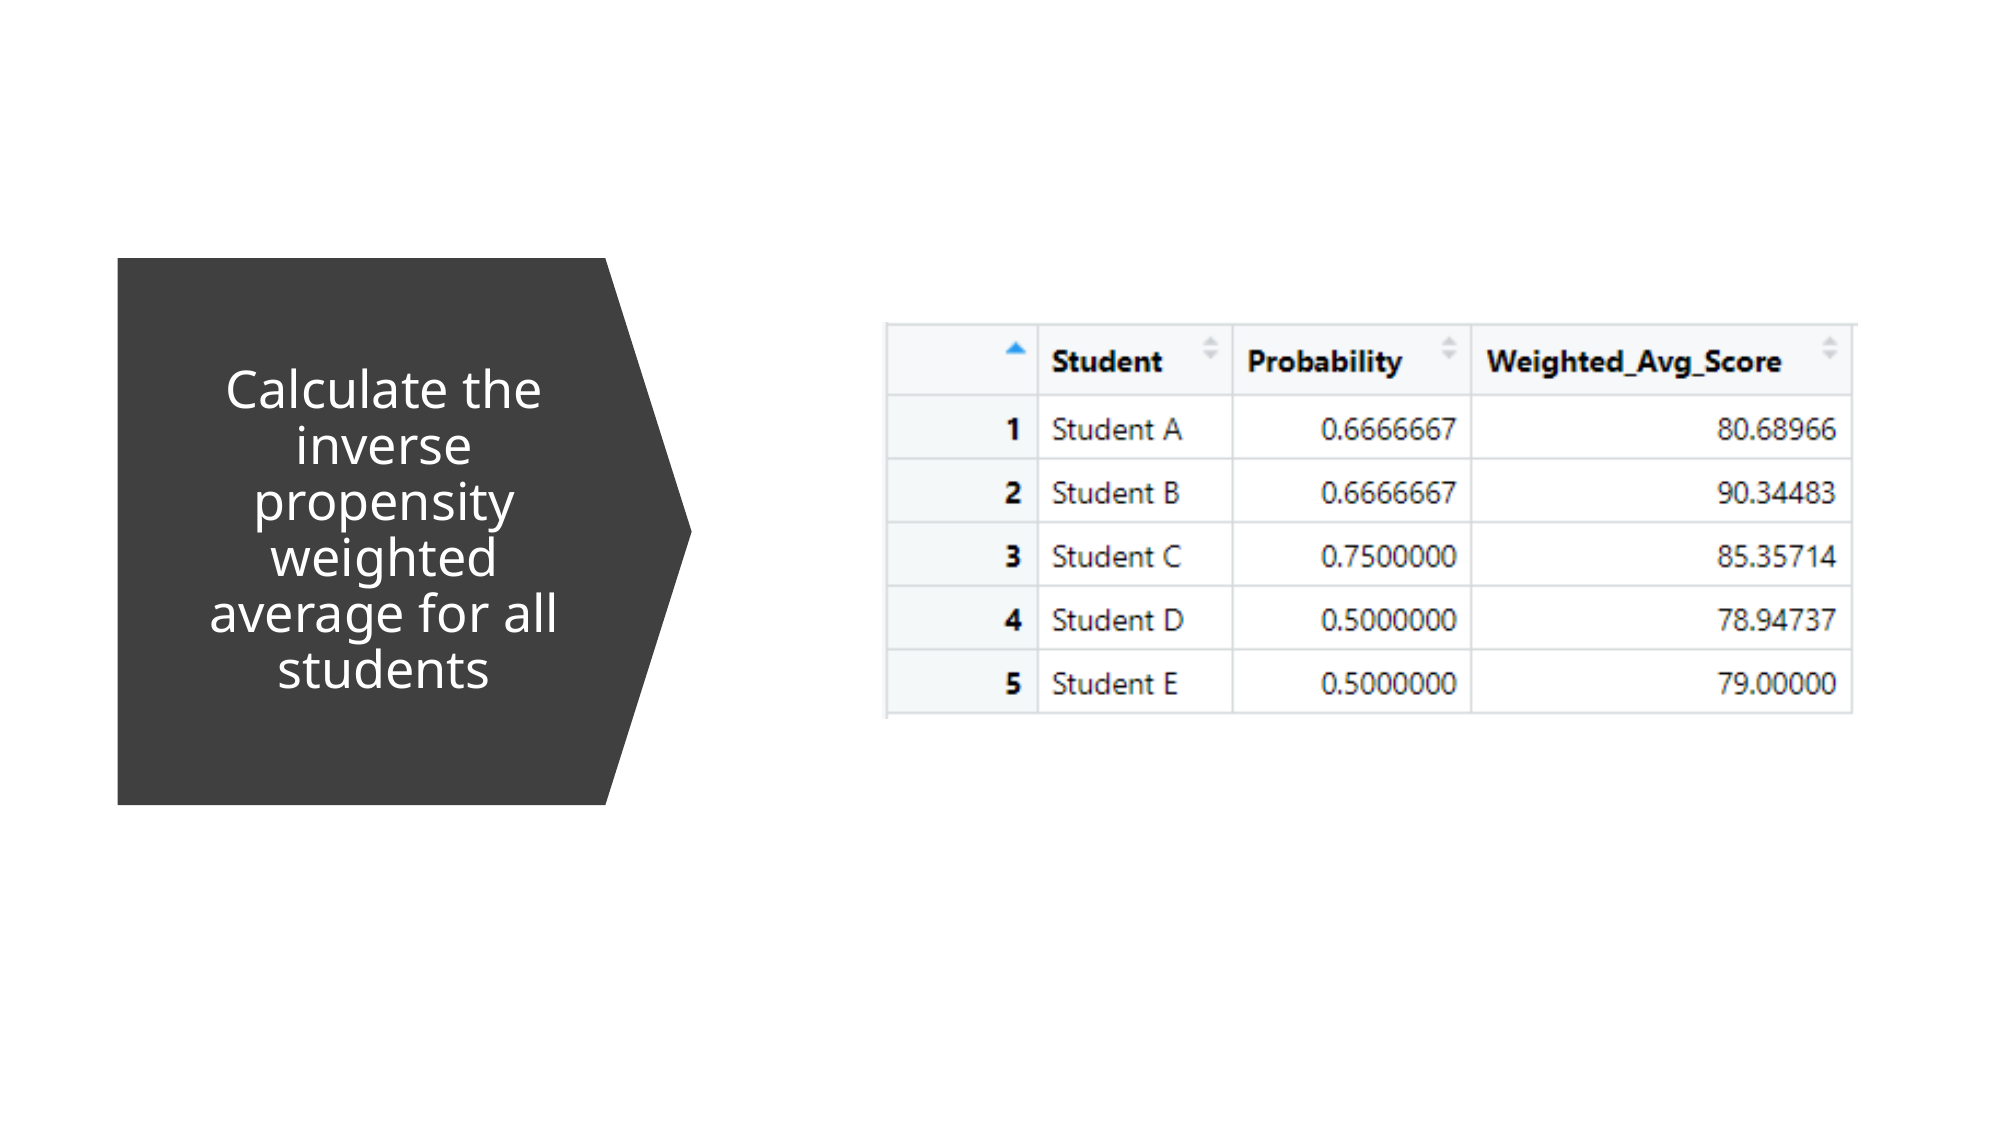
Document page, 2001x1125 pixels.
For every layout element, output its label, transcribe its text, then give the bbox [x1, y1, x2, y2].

picture [882, 322, 1858, 719]
title Calculate the inverse propensity weighted average for all students [168, 322, 601, 741]
text_box [116, 257, 693, 807]
